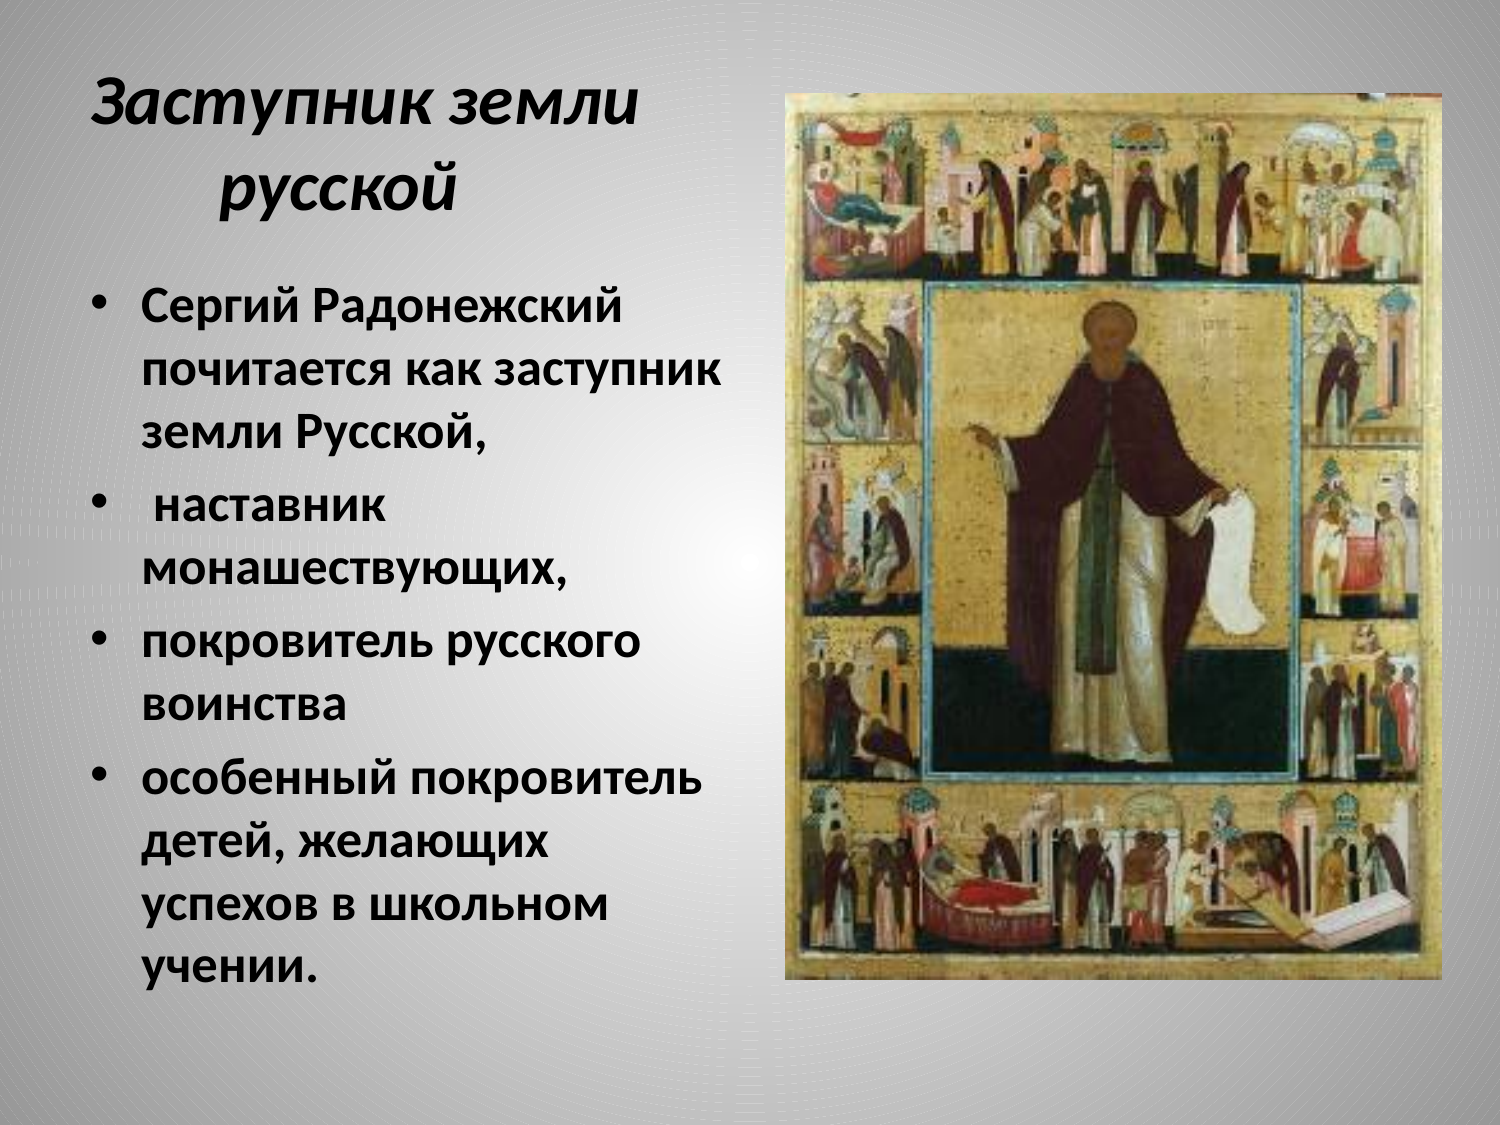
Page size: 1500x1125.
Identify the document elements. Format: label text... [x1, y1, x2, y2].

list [784, 93, 1442, 980]
title Заступник земли русской [75, 45, 1425, 233]
list Сергий Радонежский почитается как заступник земли Русской, наставник монашествующих, покровитель русского воинства особенный покровитель детей, желающих успехов в школьном учении. [75, 262, 738, 1005]
